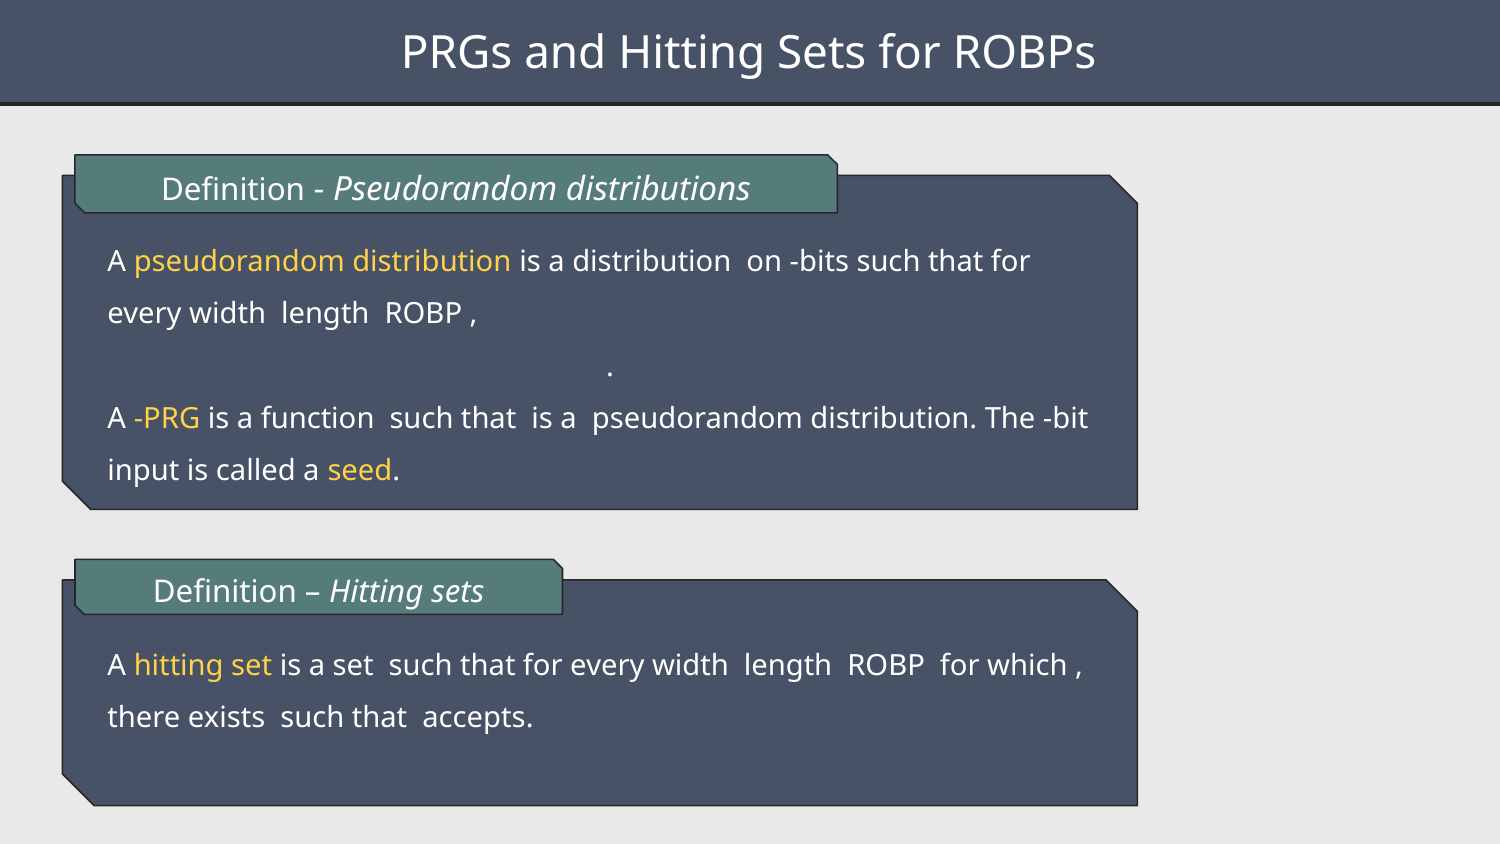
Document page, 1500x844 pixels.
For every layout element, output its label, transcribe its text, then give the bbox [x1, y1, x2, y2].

text_box [0, 0, 1500, 105]
text_box Definition - Pseudorandom distributions [74, 154, 838, 213]
text_box PRGs and Hitting Sets for ROBPs [62, 9, 1436, 91]
text_box [62, 579, 1138, 806]
text_box [62, 175, 1138, 510]
text_box Definition – Hitting sets [75, 559, 563, 615]
